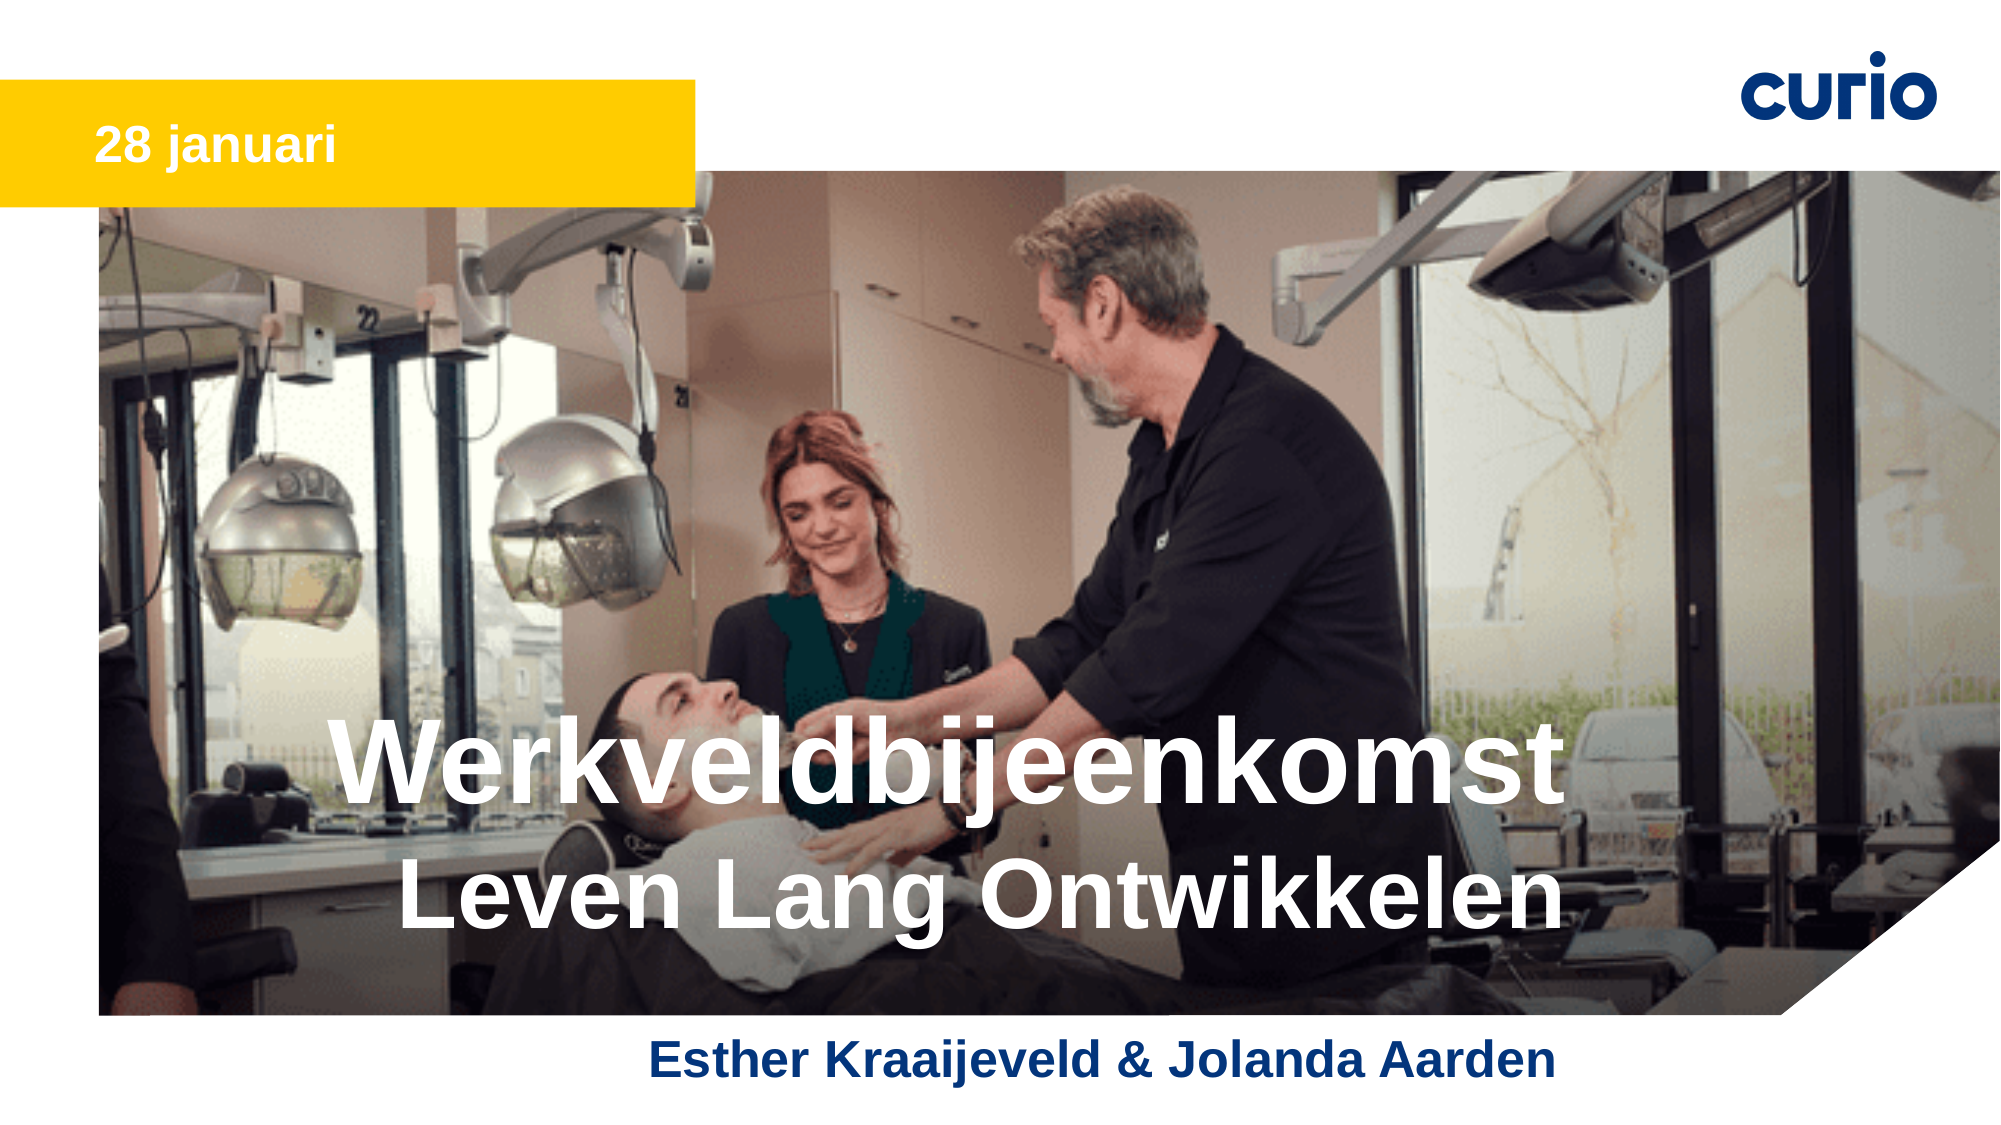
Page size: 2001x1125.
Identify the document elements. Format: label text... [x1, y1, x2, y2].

list 28 januari [0, 79, 696, 208]
picture [1741, 51, 1937, 120]
picture [98, 170, 2000, 1016]
subtitle Esther Kraaijeveld & Jolanda Aarden [99, 1019, 1579, 1099]
